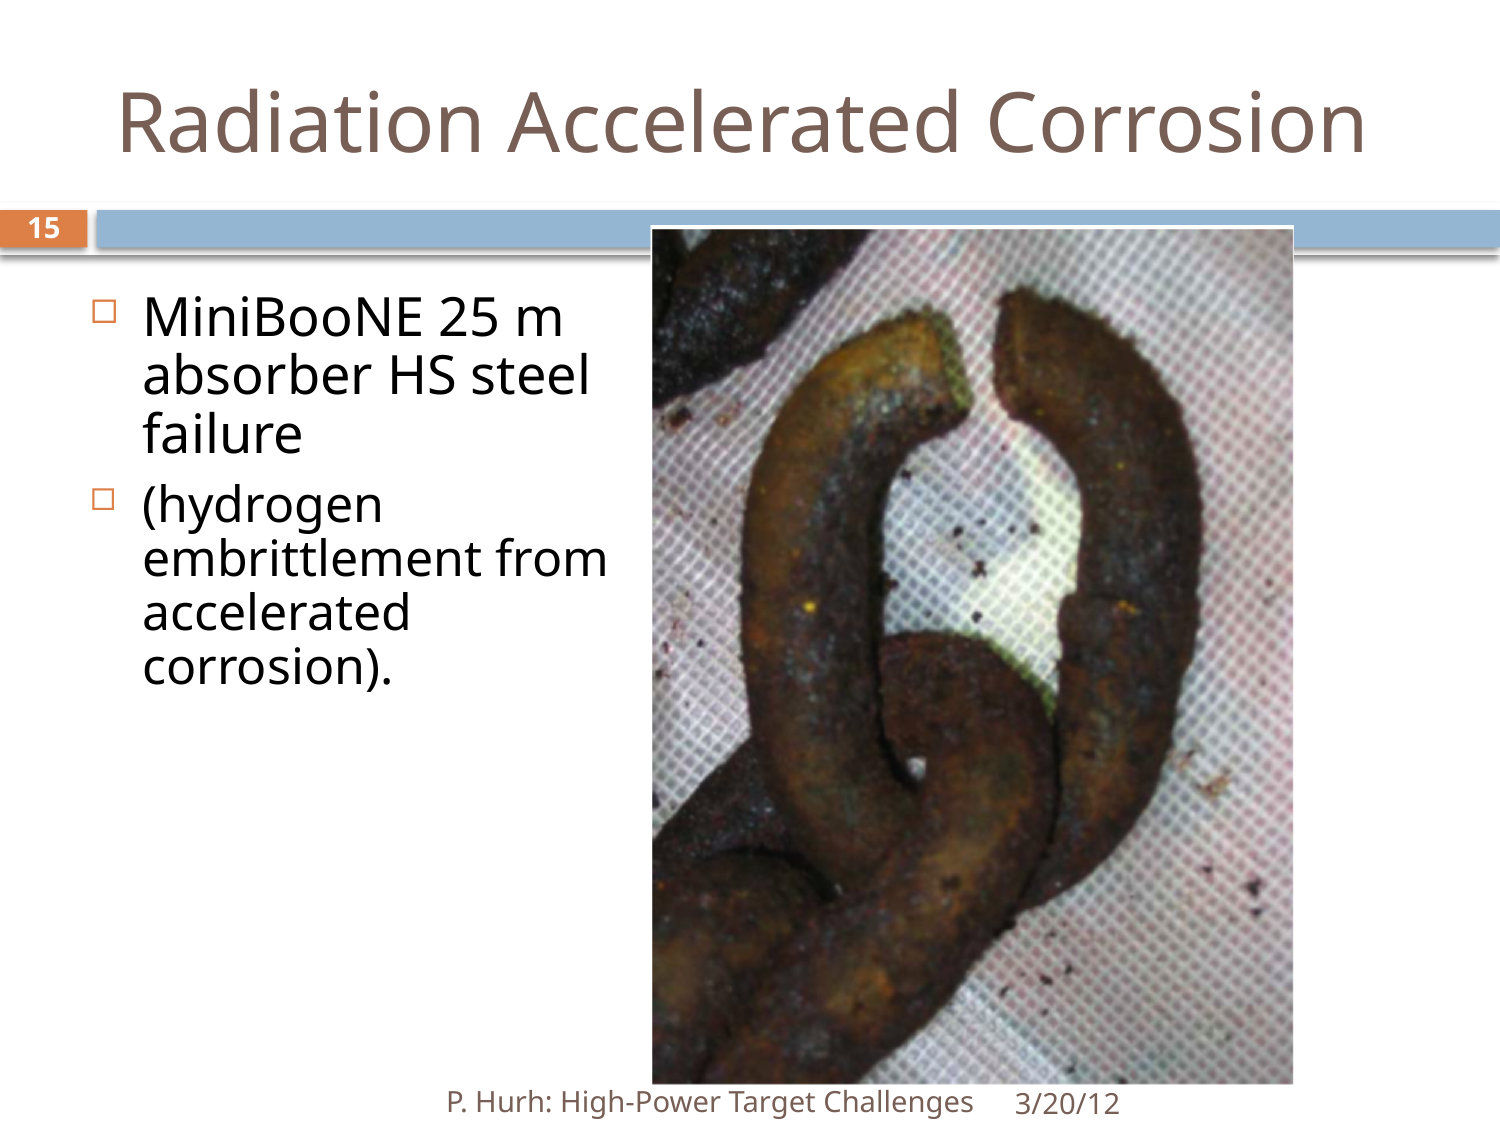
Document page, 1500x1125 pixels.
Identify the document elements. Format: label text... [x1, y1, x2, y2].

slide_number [999, 1072, 1438, 1125]
footer P. Hurh: High-Power Target Challenges [99, 1072, 990, 1125]
slide_number 15 [0, 208, 88, 249]
picture [540, 226, 1404, 1087]
list MiniBooNE 25 m absorber HS steel failure (hydrogen embrittlement from accelerated corrosion). [75, 282, 650, 1006]
title Radiation Accelerated Corrosion [100, 37, 1438, 200]
